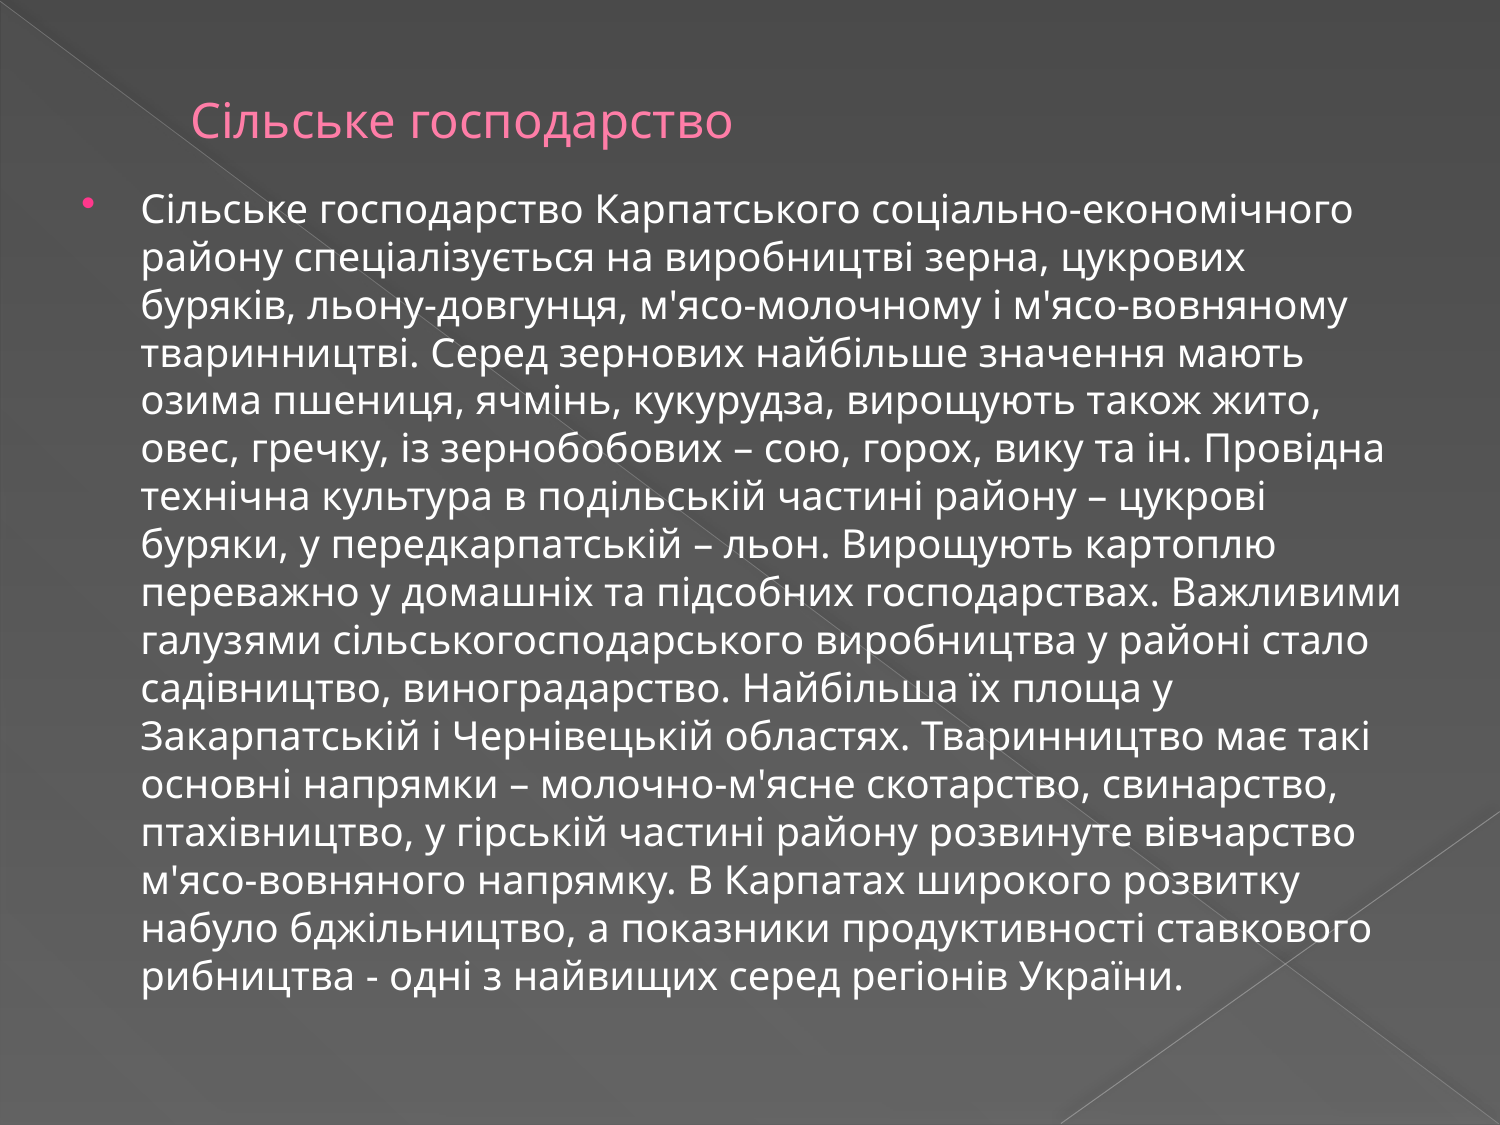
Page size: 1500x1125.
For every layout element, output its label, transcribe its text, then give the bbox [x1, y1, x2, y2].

title Сільське господарство [75, 82, 1425, 175]
list Сільське господарство Карпатського соціально-економічного району спеціалізується на виробництві зерна, цукрових буряків, льону-довгунця, м'ясо-молочному і м'ясо-вовняному тваринництві. Серед зернових найбільше значення мають озима пшениця, ячмінь, кукурудза, вирощують також жито, овес, гречку, із зернобобових – сою, горох, вику та ін. Провідна технічна культура в подільській частині району – цукрові буряки, у передкарпатській – льон. Вирощують картоплю переважно у домашніх та підсобних господарствах. Важливими галузями сільськогосподарського виробництва у районі стало садівництво, виноградарство. Найбільша їх площа у Закарпатській і Чернівецькій областях. Тваринництво має такі основні напрямки – молочно-м'ясне скотарство, свинарство, птахівництво, у гірській частині району розвинуте вівчарство м'ясо-вовняного напрямку. В Карпатах широкого розвитку набуло бджільництво, а показники продуктивності ставкового рибництва - одні з найвищих серед регіонів України. [58, 175, 1425, 1059]
